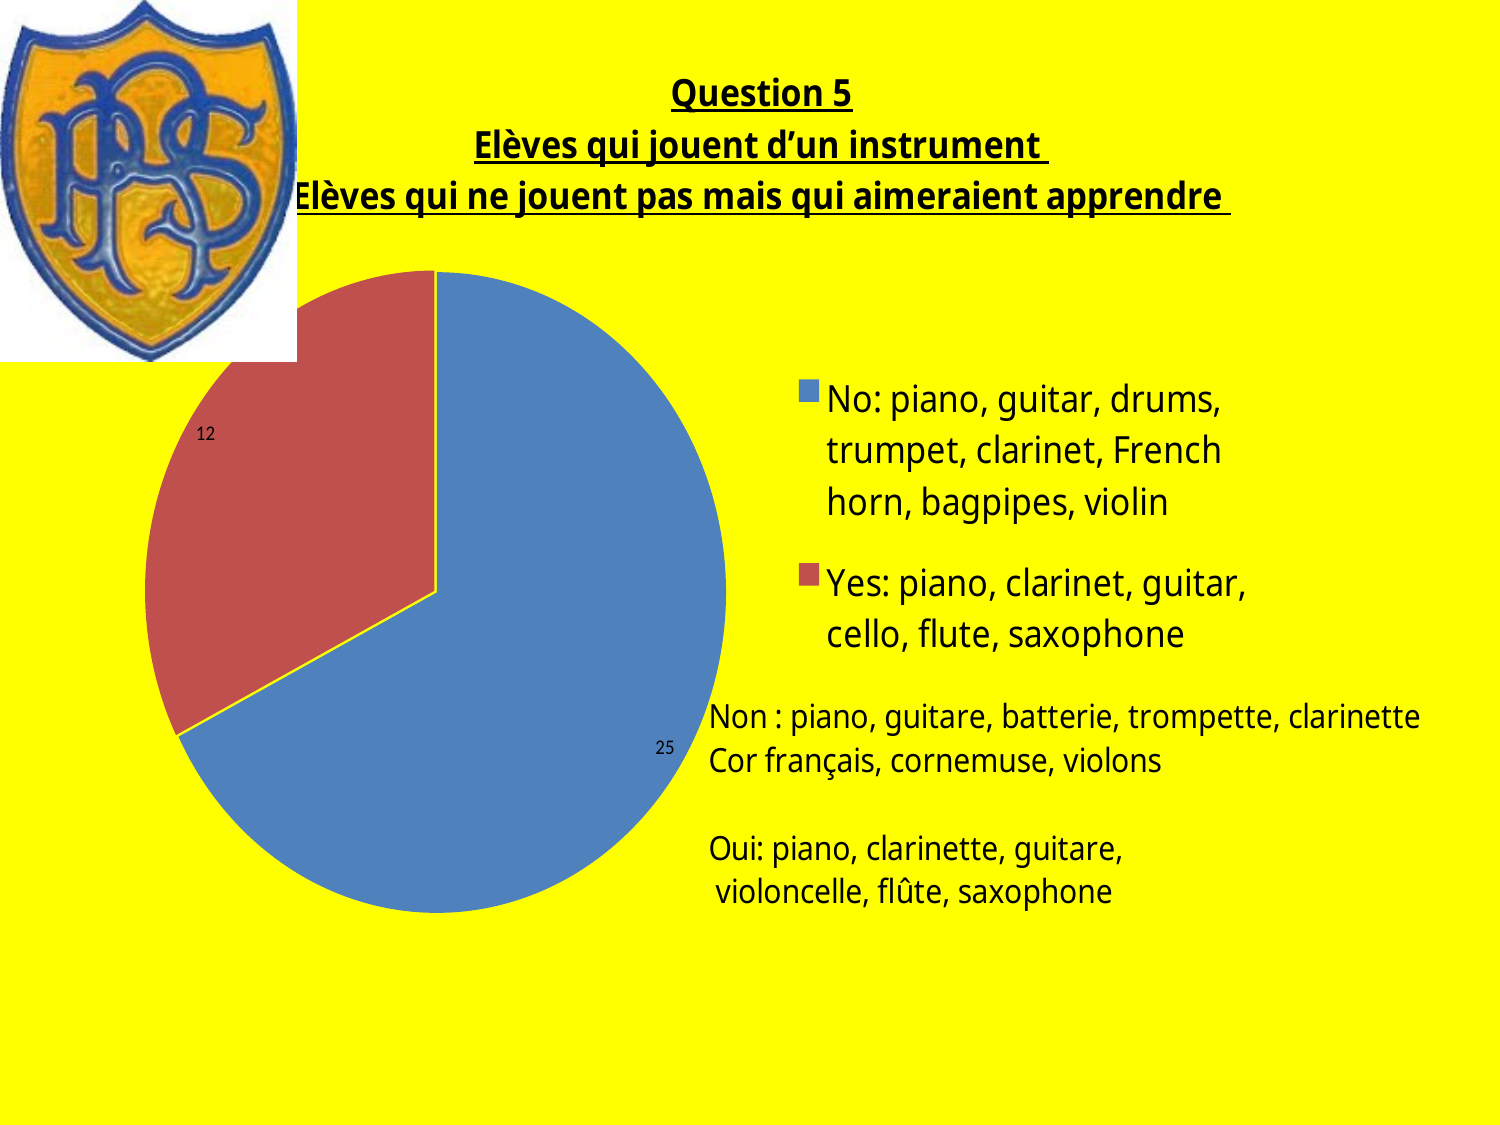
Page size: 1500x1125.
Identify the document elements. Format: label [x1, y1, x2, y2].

picture [0, 0, 297, 362]
chart [76, 54, 1424, 965]
